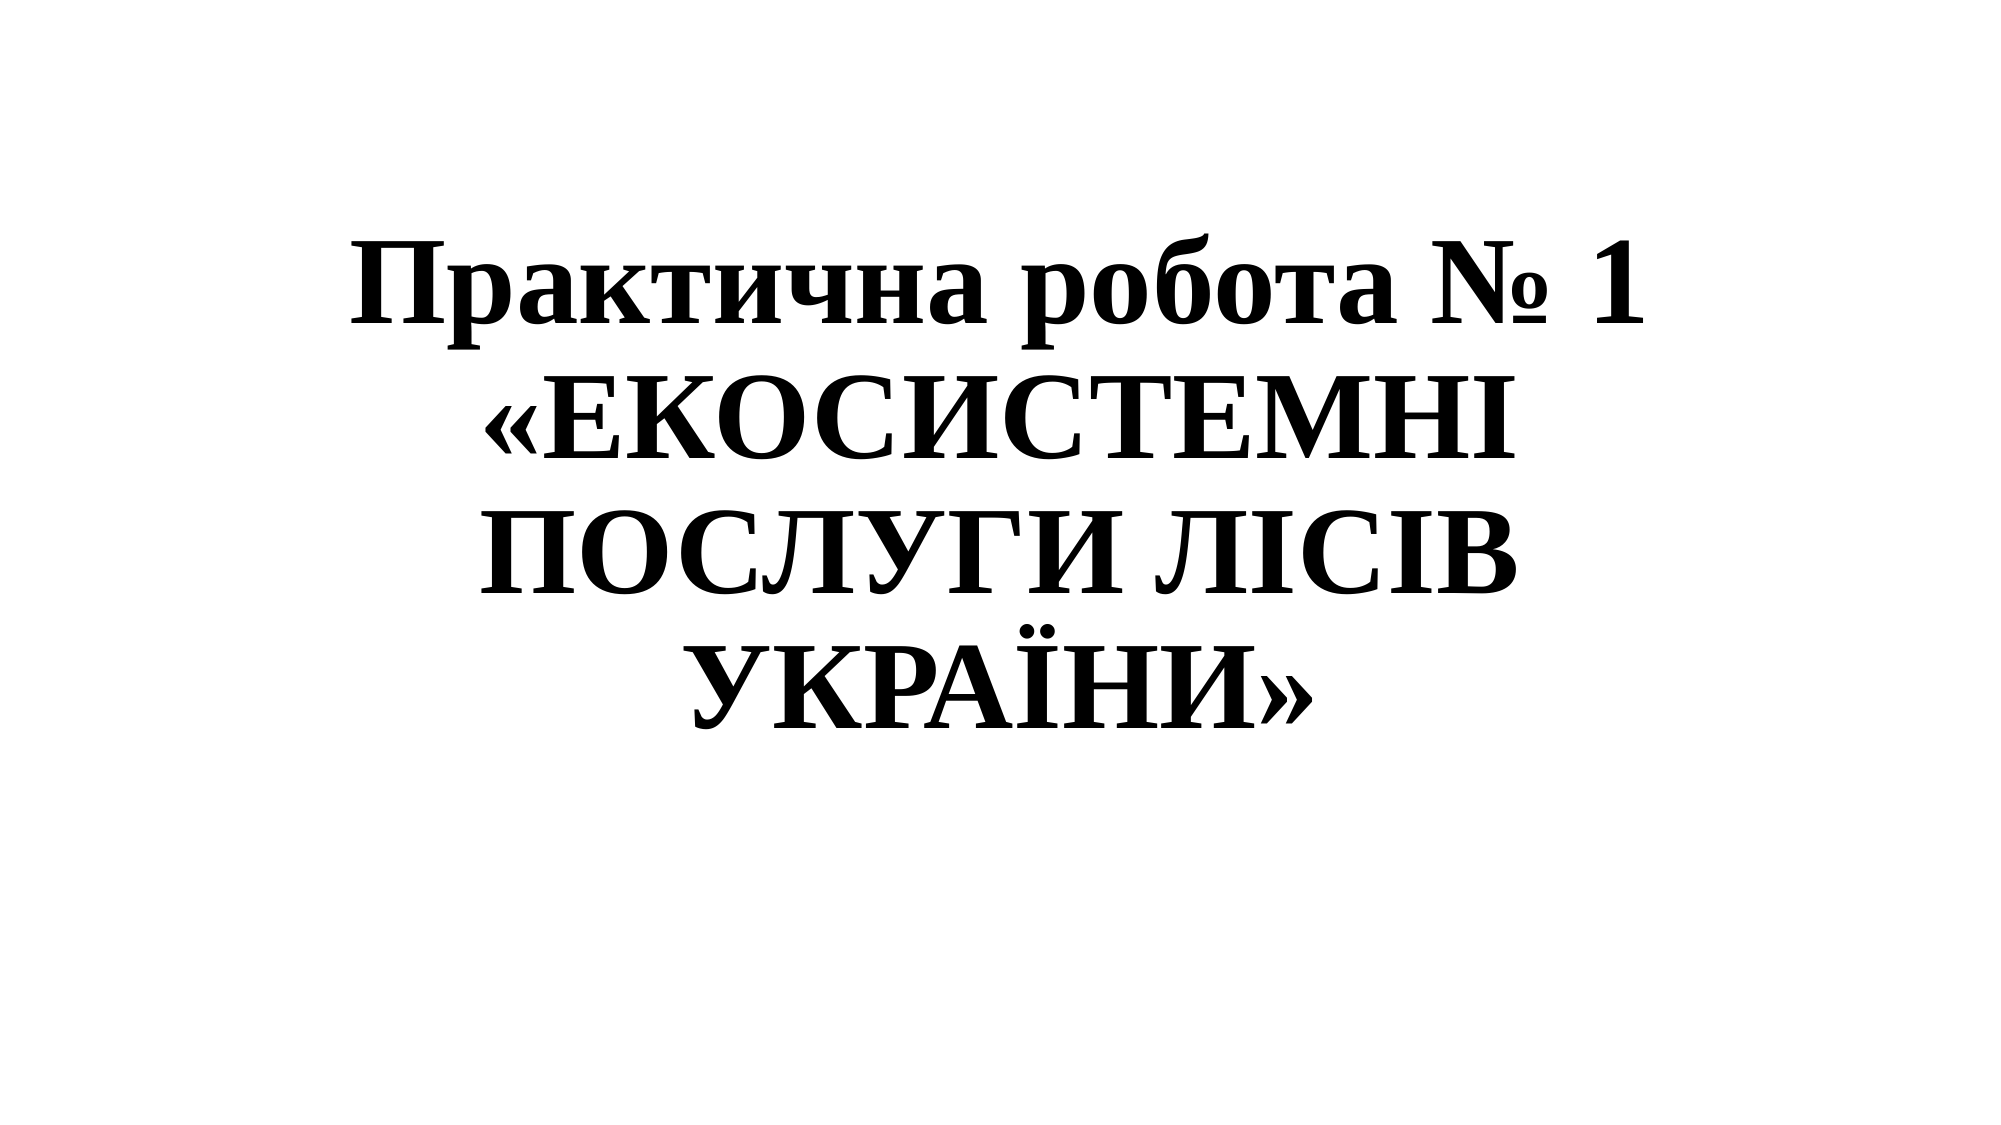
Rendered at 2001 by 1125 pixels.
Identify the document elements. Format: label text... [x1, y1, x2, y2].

title Практична робота № 1 «ЕКОСИСТЕМНІ ПОСЛУГИ ЛІСІВ УКРАЇНИ» [249, 191, 1750, 763]
